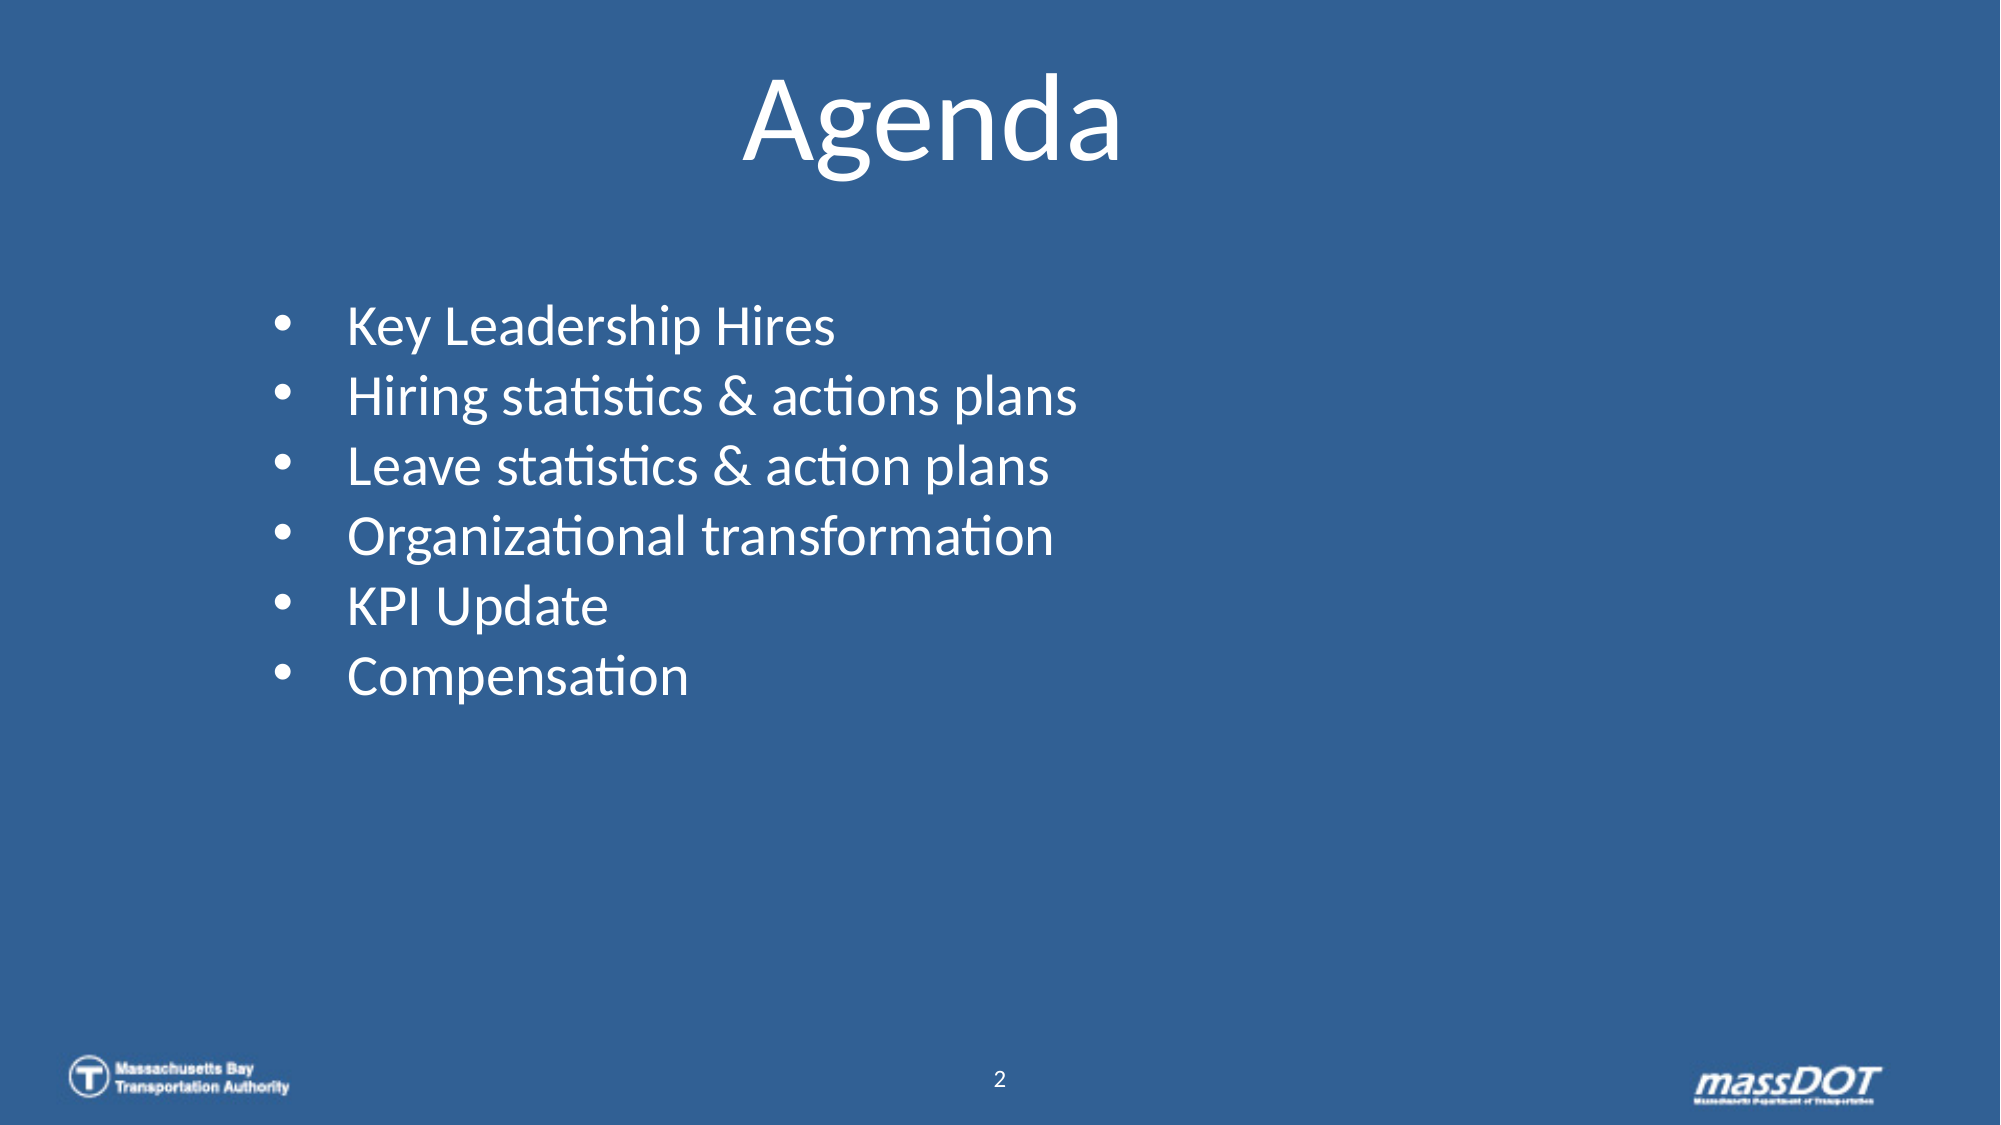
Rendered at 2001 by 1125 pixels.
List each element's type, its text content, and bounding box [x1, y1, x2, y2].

text_box Key Leadership Hires Hiring statistics & actions plans Leave statistics & action plans Organizational transformation KPI Update Compensation [257, 279, 1254, 715]
picture [55, 1047, 300, 1109]
slide_number 2 [774, 1047, 1225, 1108]
picture [1680, 1057, 1893, 1116]
title Agenda [461, 46, 1407, 266]
